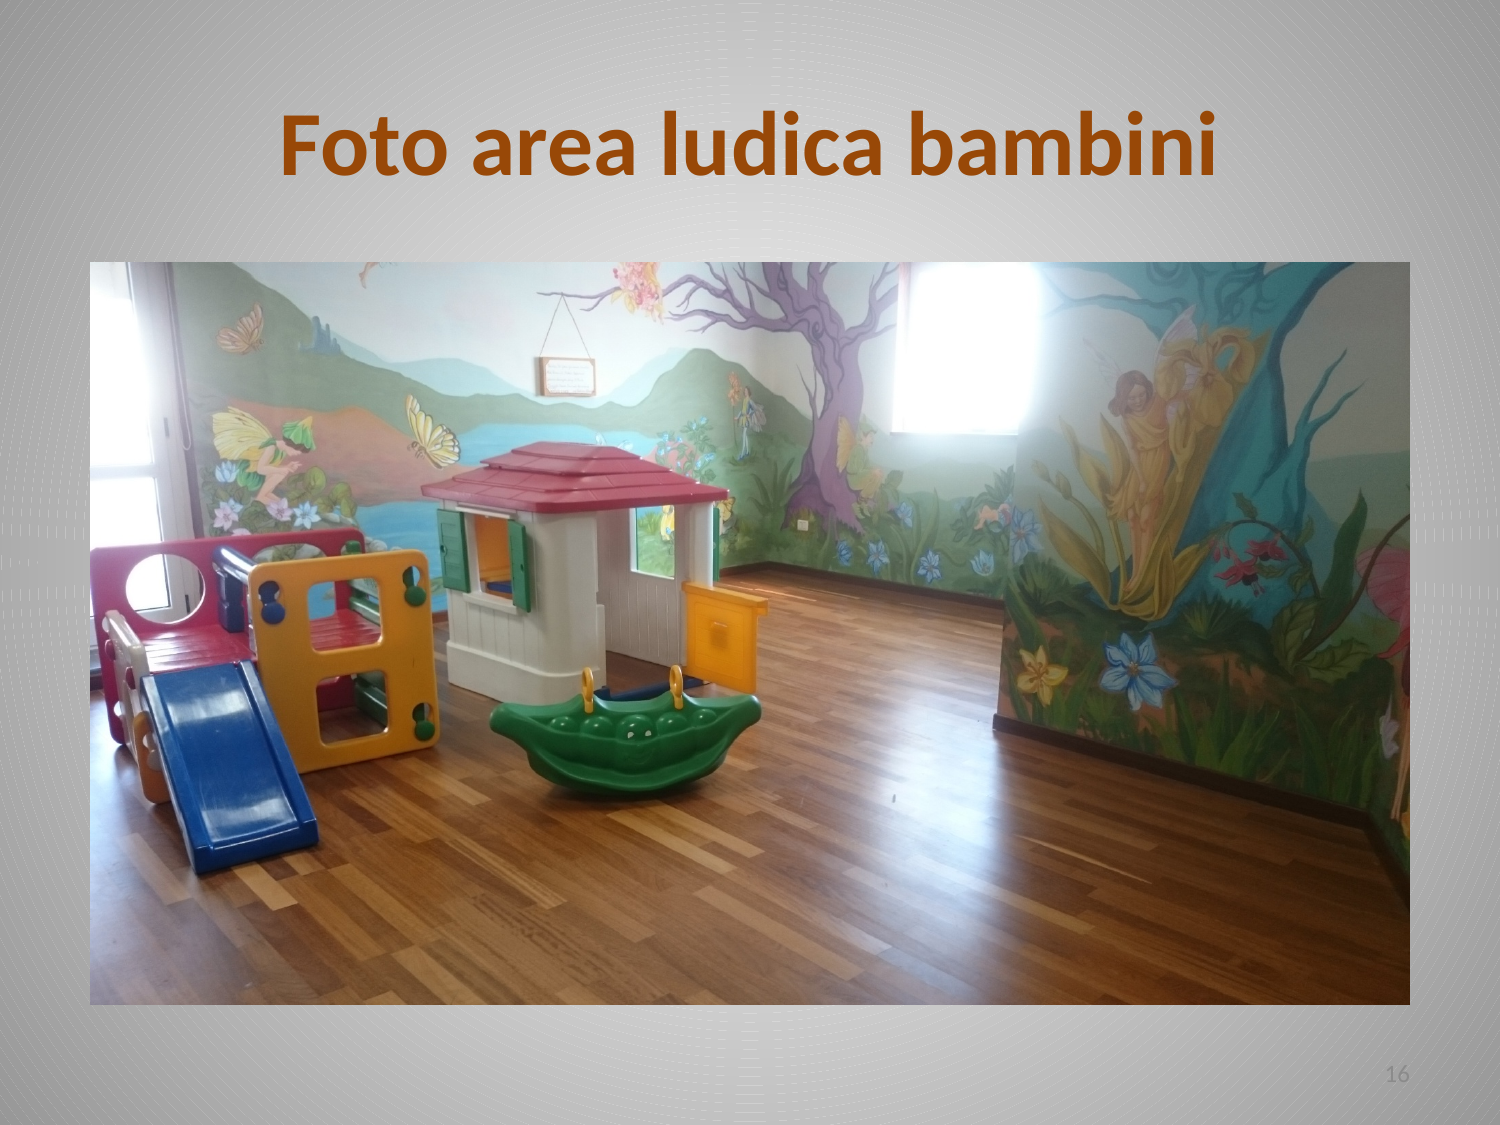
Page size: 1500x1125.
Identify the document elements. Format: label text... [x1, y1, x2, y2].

slide_number 16 [1074, 1042, 1425, 1103]
title Foto area ludica bambini [74, 44, 1426, 233]
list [89, 262, 1411, 1006]
